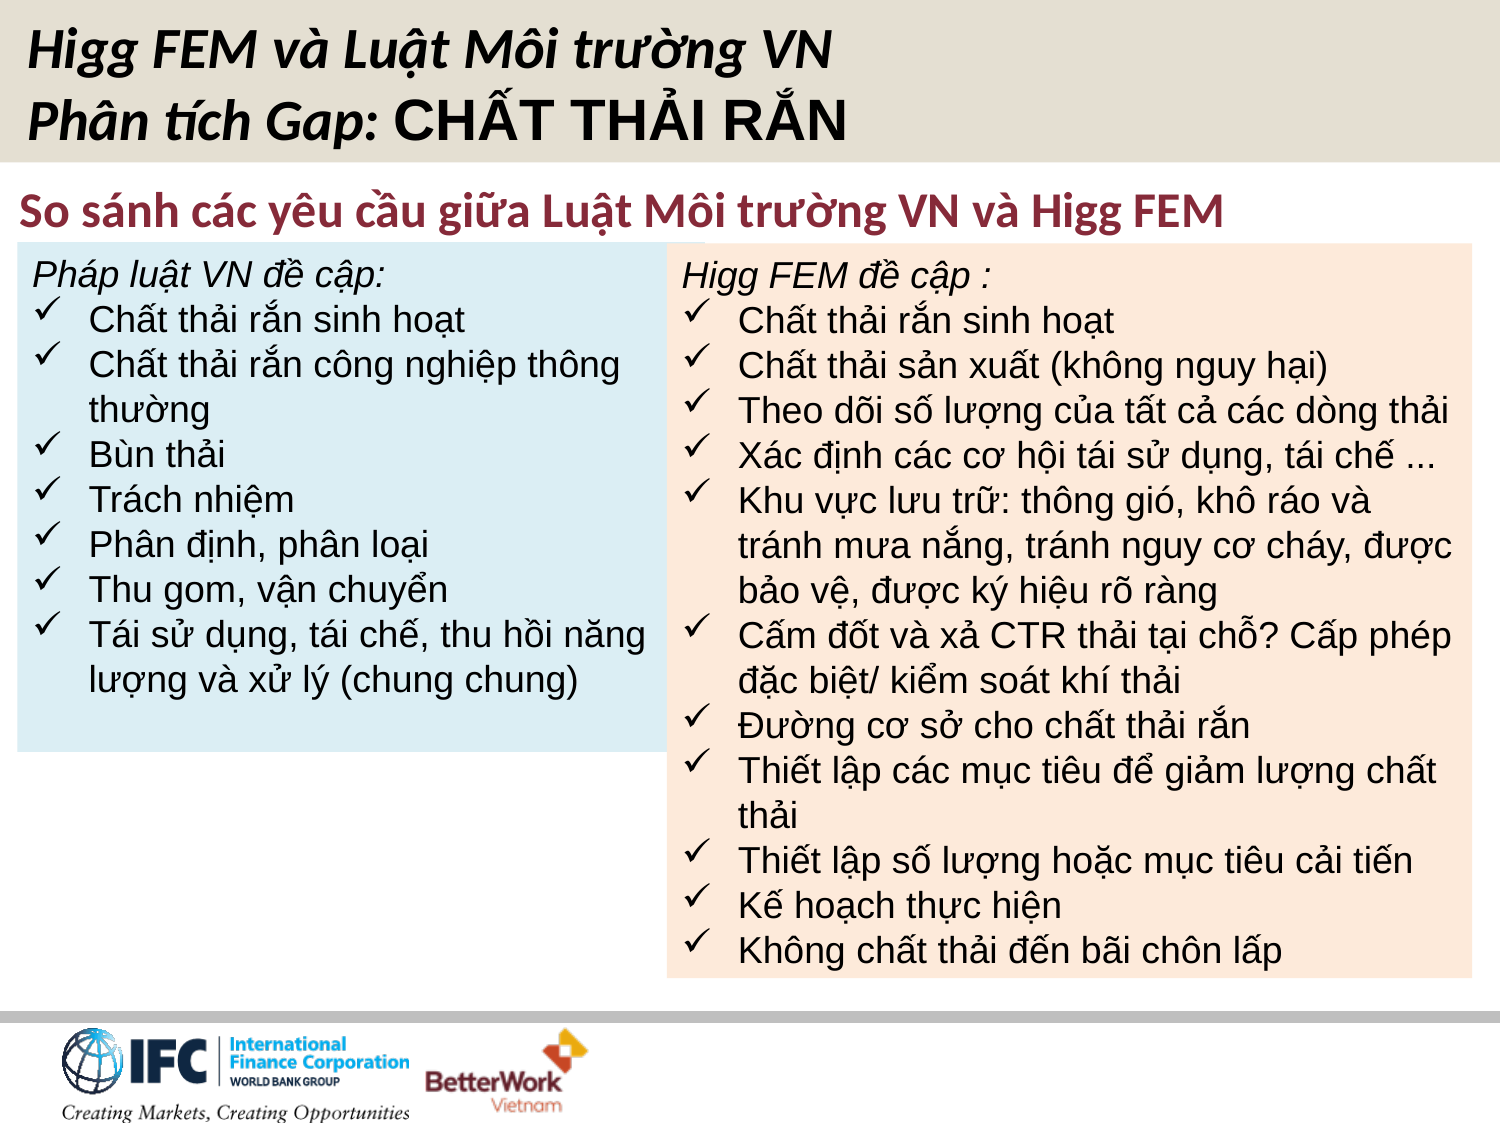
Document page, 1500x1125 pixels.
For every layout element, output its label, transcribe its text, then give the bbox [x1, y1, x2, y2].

text_box [0, 0, 1500, 163]
text_box So sánh các yêu cầu giữa Luật Môi trường VN và Higg FEM [2, 163, 1393, 245]
text_box Higg FEM đề cập : Chất thải rắn sinh hoạt Chất thải sản xuất (không nguy hại) Theo dõi số lượng của tất cả các dòng thải Xác định các cơ hội tái sử dụng, tái chế ... Khu vực lưu trữ: thông gió, khô ráo và tránh mưa nắng, tránh nguy cơ cháy, được bảo vệ, được ký hiệu rõ ràng Cấm đốt và xả CTR thải tại chỗ? Cấp phép đặc biệt/ kiểm soát khí thải Đường cơ sở cho chất thải rắn Thiết lập các mục tiêu để giảm lượng chất thải Thiết lập số lượng hoặc mục tiêu cải tiến Kế hoạch thực hiện Không chất thải đến bãi chôn lấp [666, 243, 1473, 979]
text_box Pháp luật VN đề cập: Chất thải rắn sinh hoạt Chất thải rắn công nghiệp thông thường Bùn thải Trách nhiệm Phân định, phân loại Thu gom, vận chuyển Tái sử dụng, tái chế, thu hồi năng lượng và xử lý (chung chung) [17, 242, 705, 752]
text_box Higg FEM và Luật Môi trường VN Phân tích Gap: CHẤT THẢI RẮN [24, 12, 1473, 163]
text_box [0, 287, 1500, 1125]
